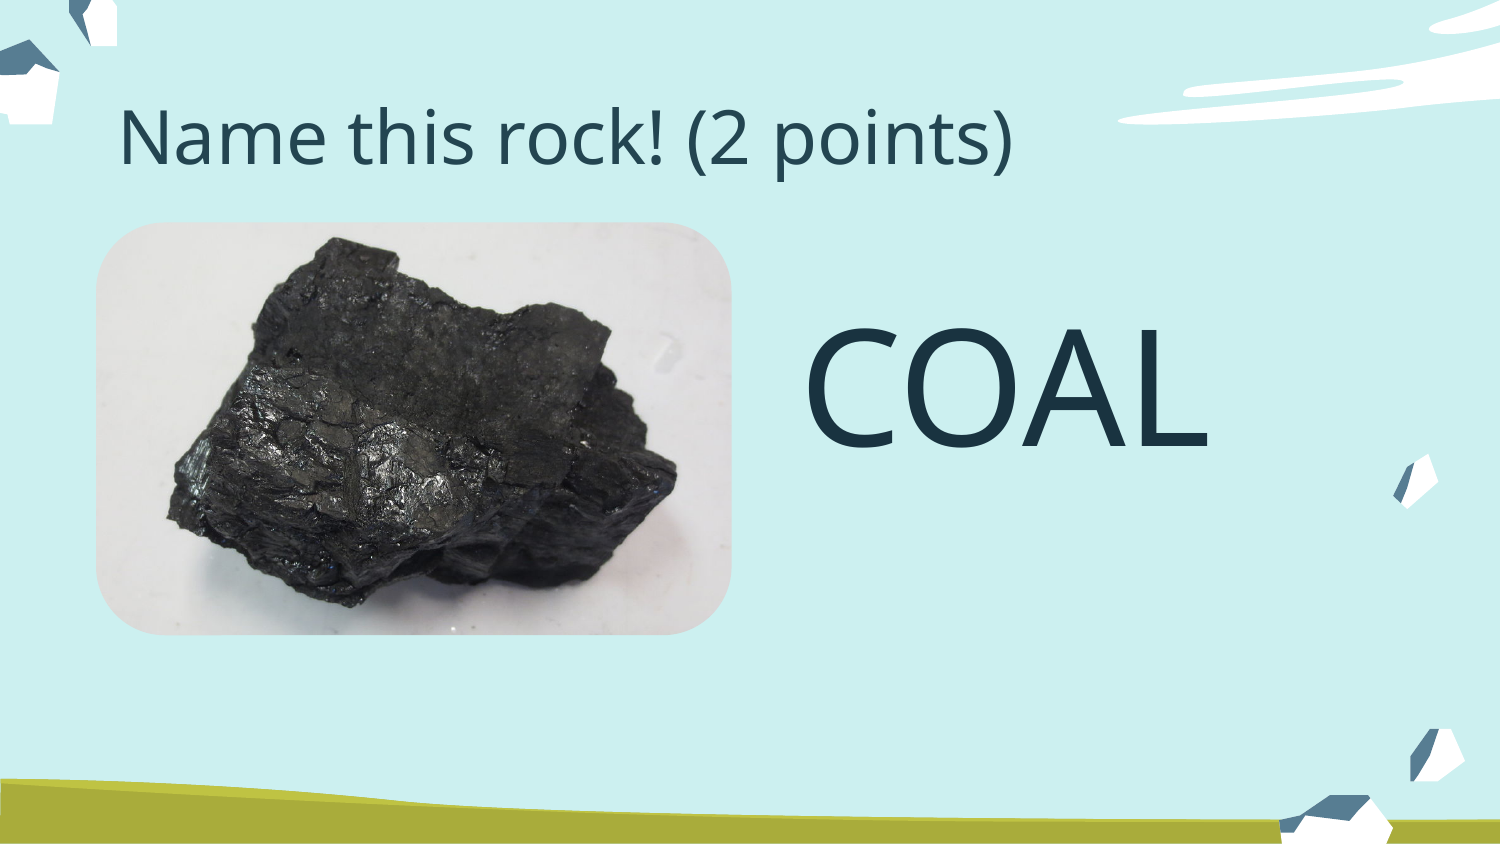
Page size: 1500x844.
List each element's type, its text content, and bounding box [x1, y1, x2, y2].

text_box [96, 222, 732, 636]
text_box COAL [784, 268, 1270, 494]
title Name this rock! (2 points) [116, 74, 1438, 169]
